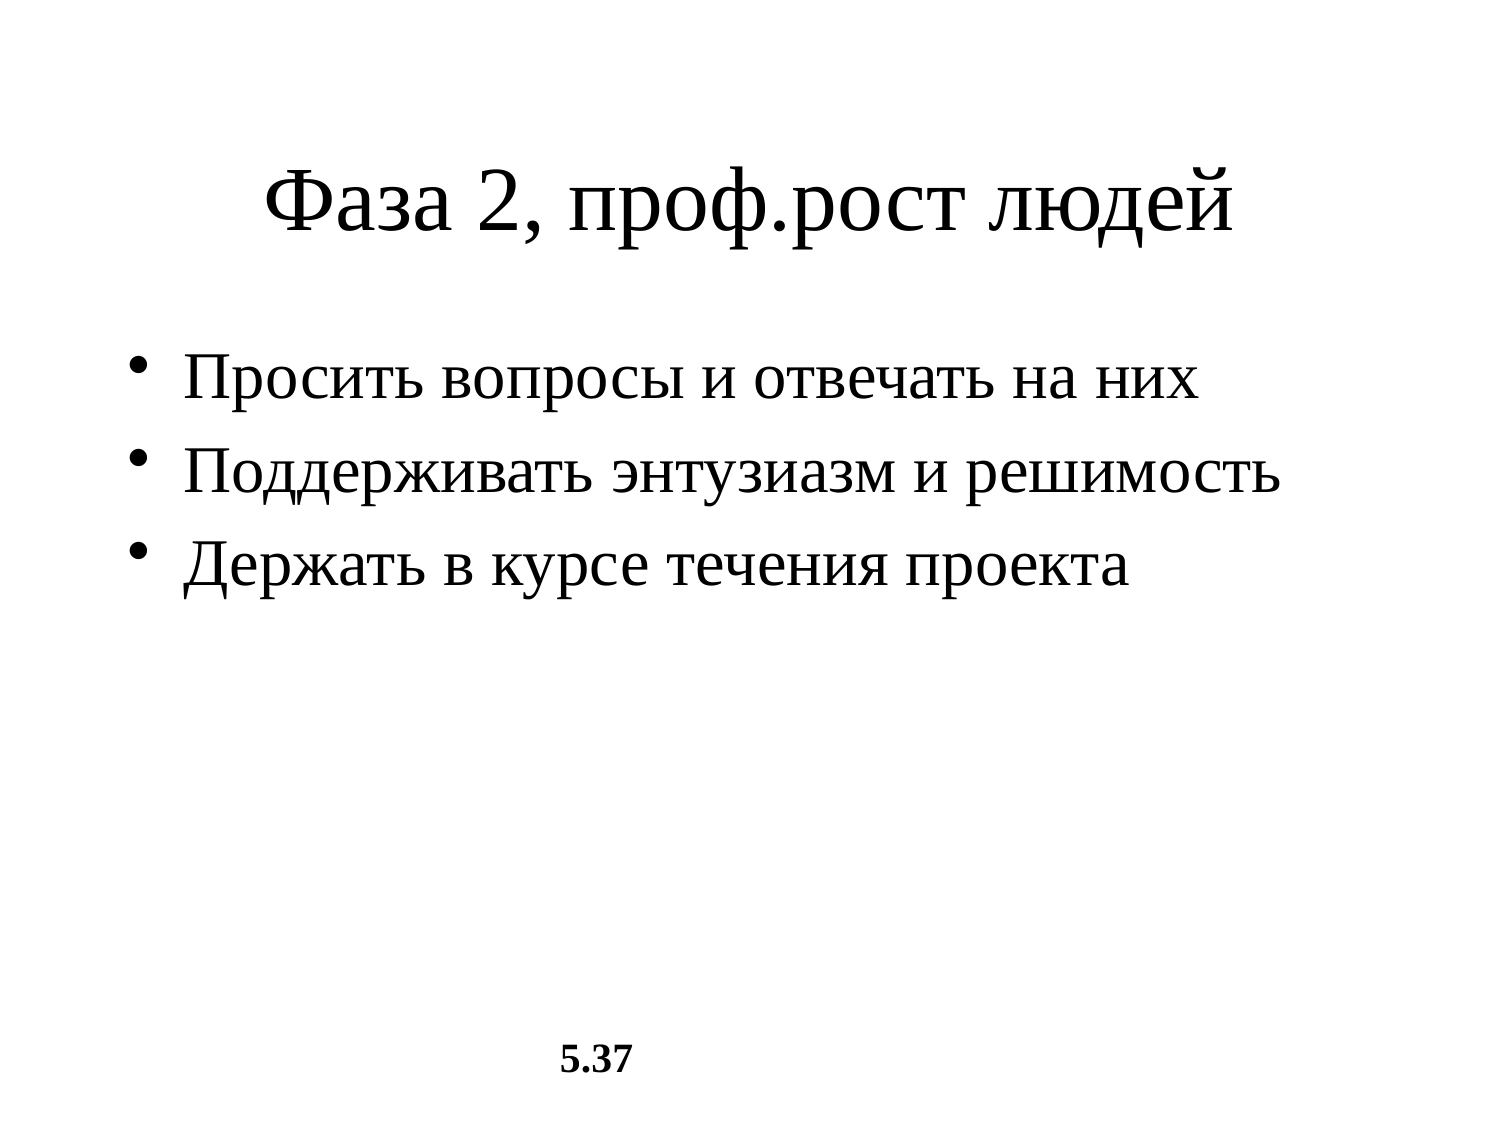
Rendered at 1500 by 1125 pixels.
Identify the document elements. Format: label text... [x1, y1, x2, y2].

list Просить вопросы и отвечать на них Поддерживать энтузиазм и решимость Держать в курсе течения проекта [112, 324, 1388, 913]
title Фаза 2, проф.рост людей [112, 99, 1388, 288]
